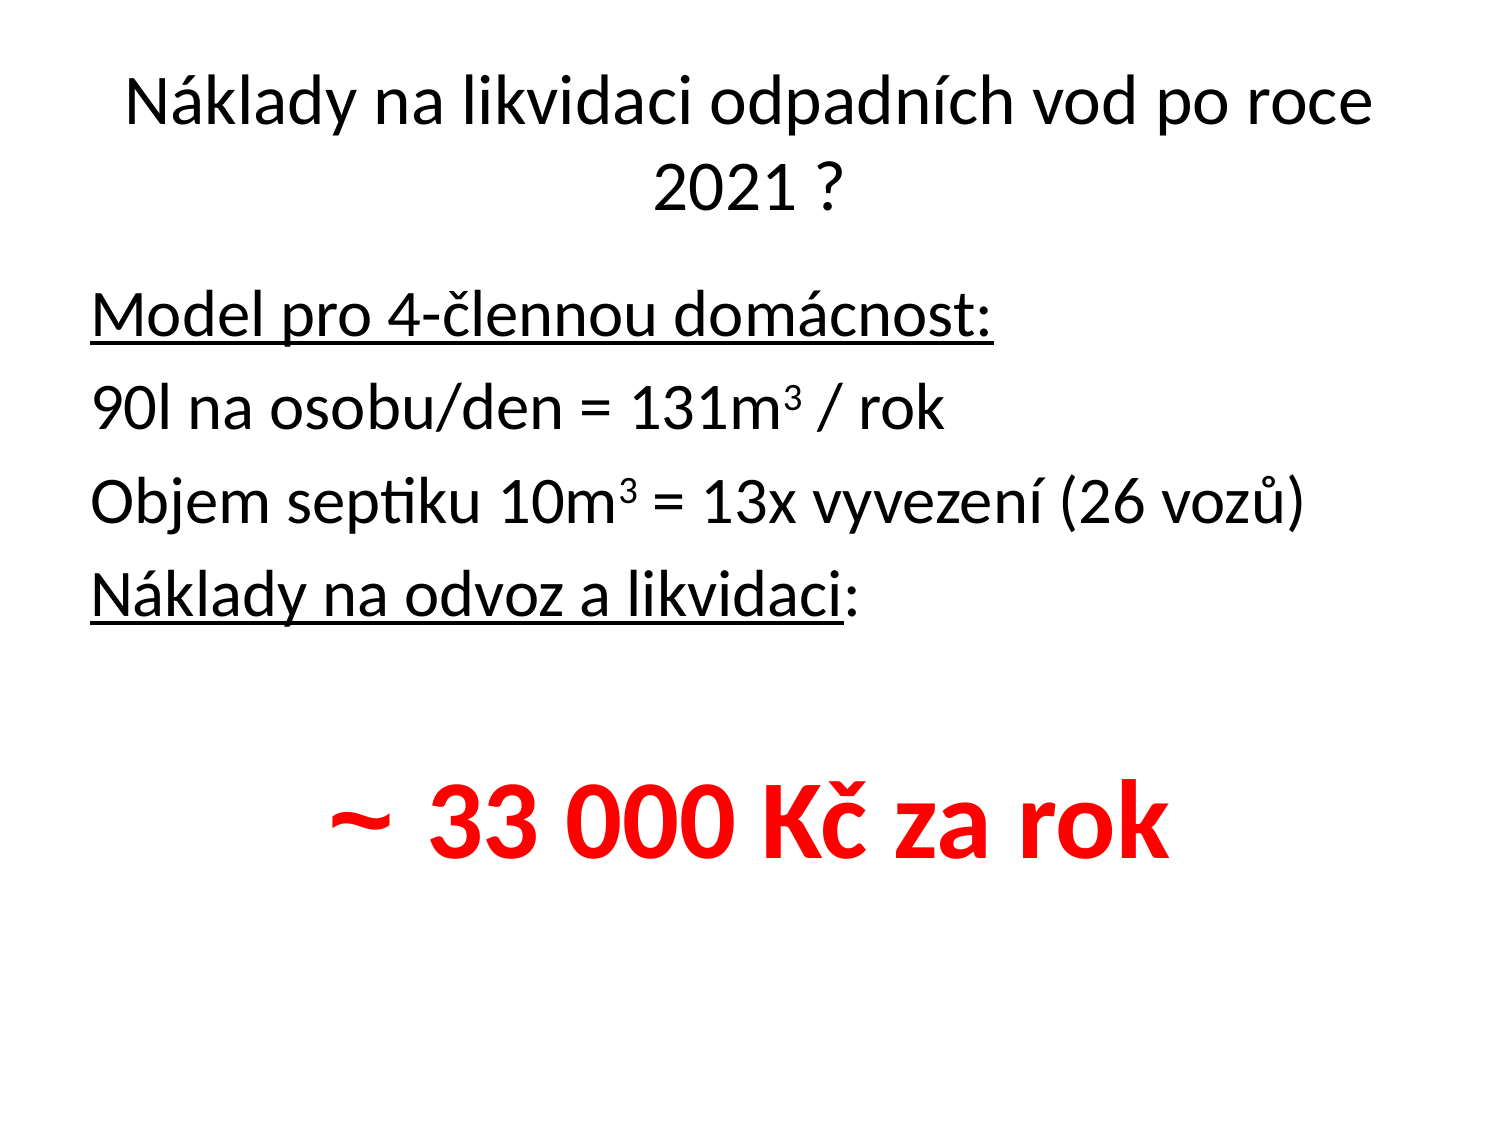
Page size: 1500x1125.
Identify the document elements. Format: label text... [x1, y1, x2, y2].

title Náklady na likvidaci odpadních vod po roce 2021 ? [75, 45, 1425, 233]
list Model pro 4-člennou domácnost: 90l na osobu/den = 131m3 / rok Objem septiku 10m3 = 13x vyvezení (26 vozů) Náklady na odvoz a likvidaci: ~ 33 000 Kč za rok [75, 262, 1425, 1005]
